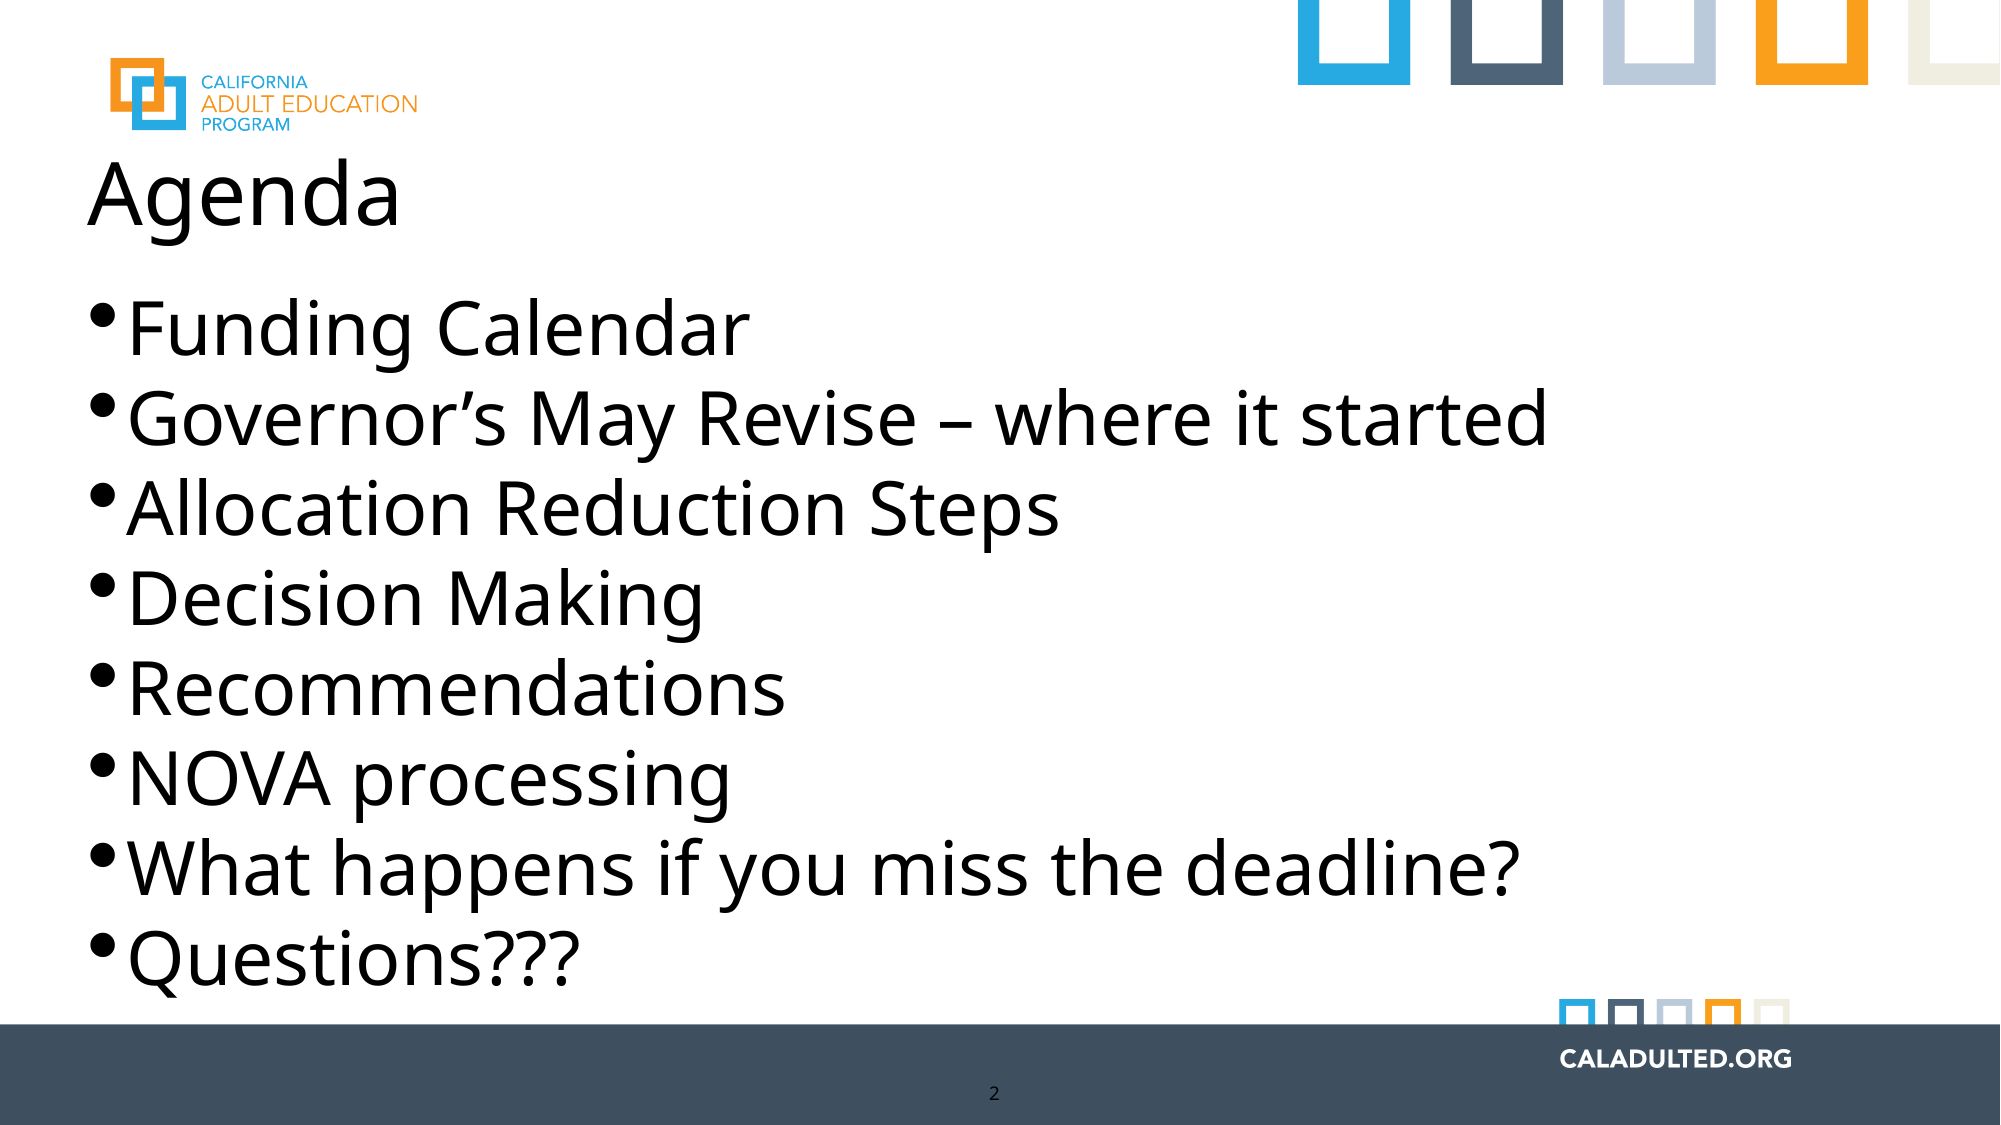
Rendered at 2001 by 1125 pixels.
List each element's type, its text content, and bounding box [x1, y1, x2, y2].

title Agenda [78, 81, 1587, 283]
slide_number 2 [980, 1072, 1022, 1113]
picture [0, 0, 2000, 1125]
list Funding Calendar Governor’s May Revise – where it started Allocation Reduction Steps Decision Making Recommendations NOVA processing What happens if you miss the deadline? Questions??? [78, 283, 1929, 999]
